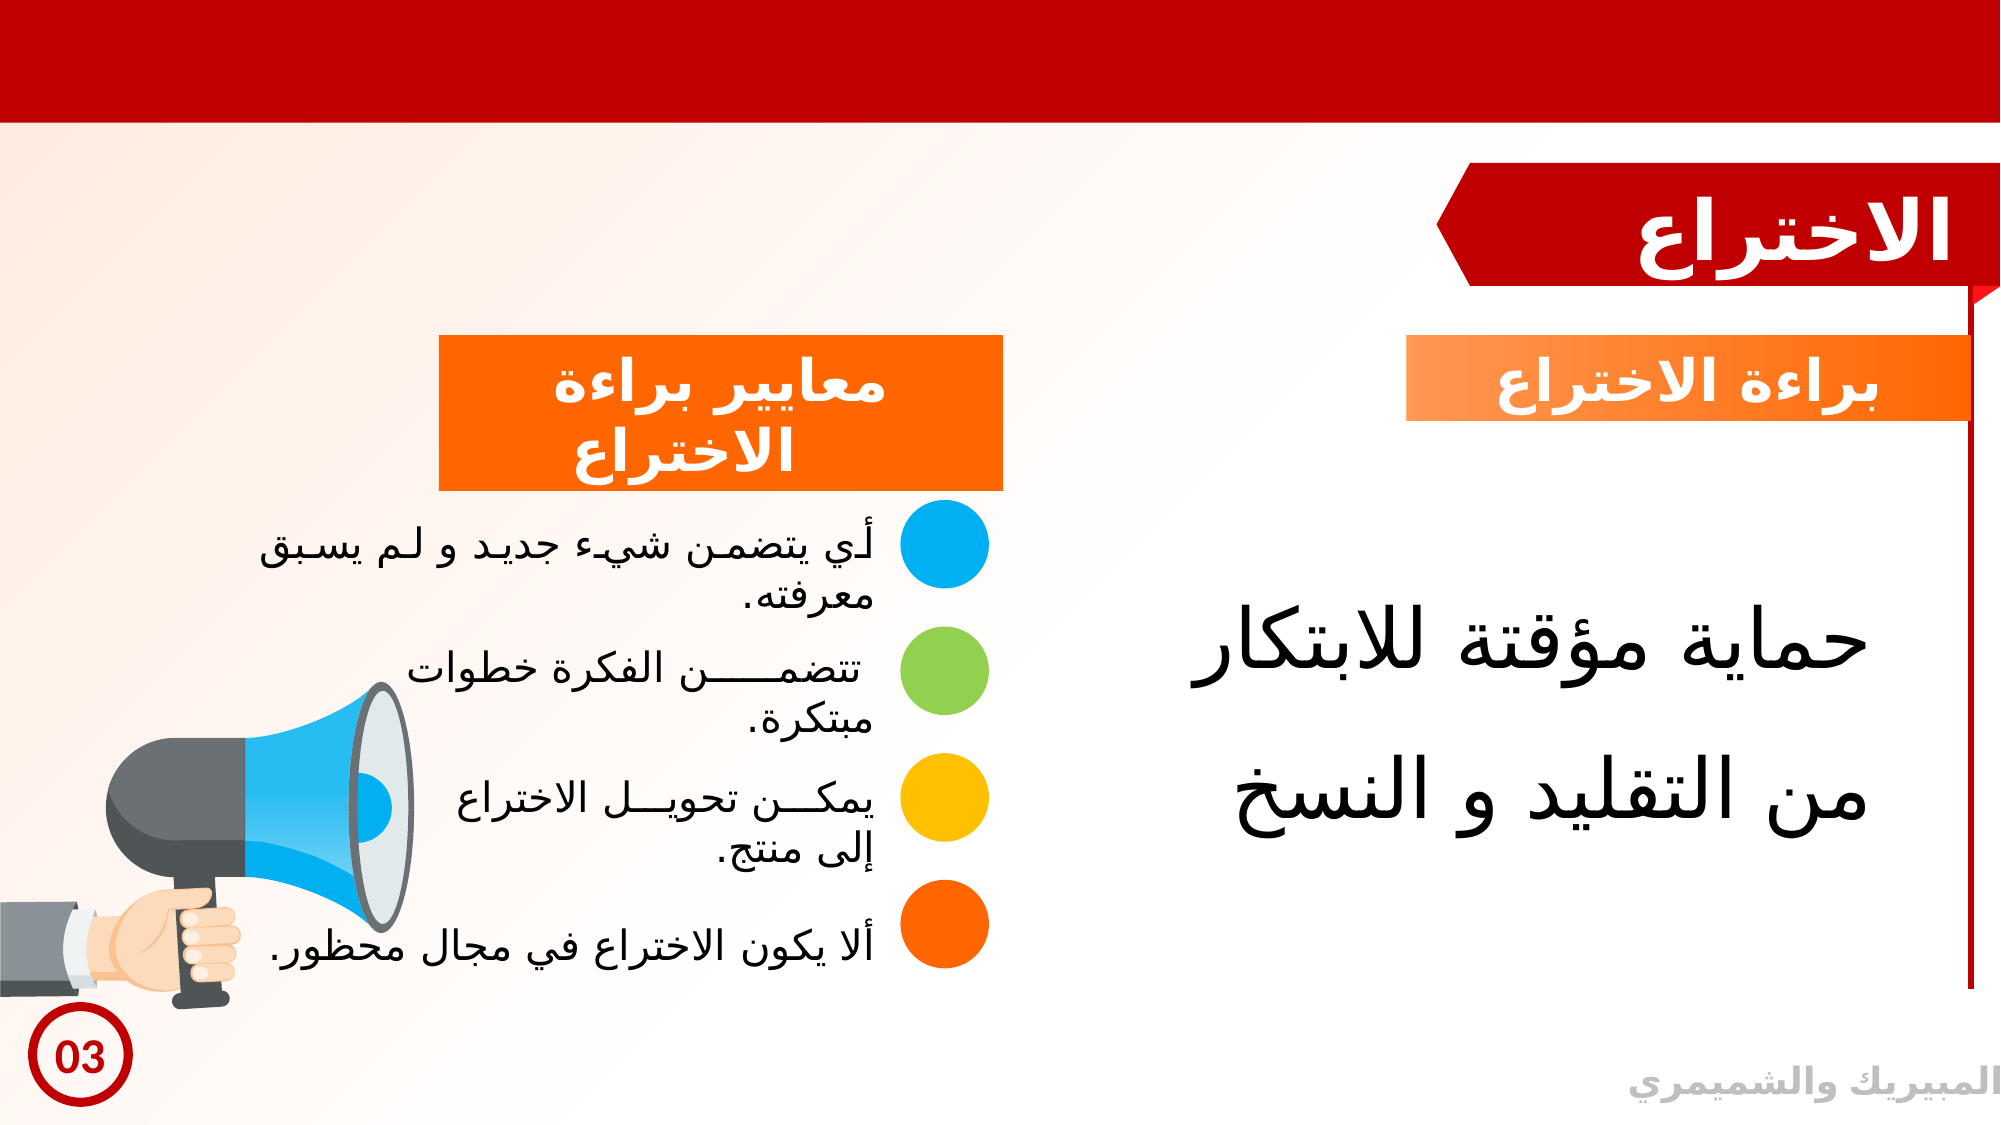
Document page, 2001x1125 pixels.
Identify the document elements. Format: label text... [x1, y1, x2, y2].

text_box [28, 1010, 133, 1107]
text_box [1436, 162, 2000, 305]
text_box حماية مؤقتة للابتكار من التقليد و النسخ [1144, 528, 1887, 978]
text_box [0, 681, 415, 1010]
text_box [899, 878, 991, 970]
text_box تتضمن الفكرة خطوات مبتكرة. [391, 633, 891, 748]
text_box [899, 625, 991, 717]
text_box براءة الاختراع [1406, 335, 1970, 421]
text_box [0, 0, 2000, 124]
text_box أي يتضمن شيء جديد و لم يسبق معرفته. [244, 509, 891, 625]
text_box [899, 498, 991, 590]
text_box يمكن تحويل الاختراع إلى منتج. [441, 763, 891, 879]
text_box ألا يكون الاختراع في مجال محظور. [415, 911, 891, 977]
text_box معايير براءة الاختراع [438, 335, 1004, 491]
text_box © المبيريك والشميمري [1612, 1049, 2000, 1110]
text_box [899, 752, 991, 843]
